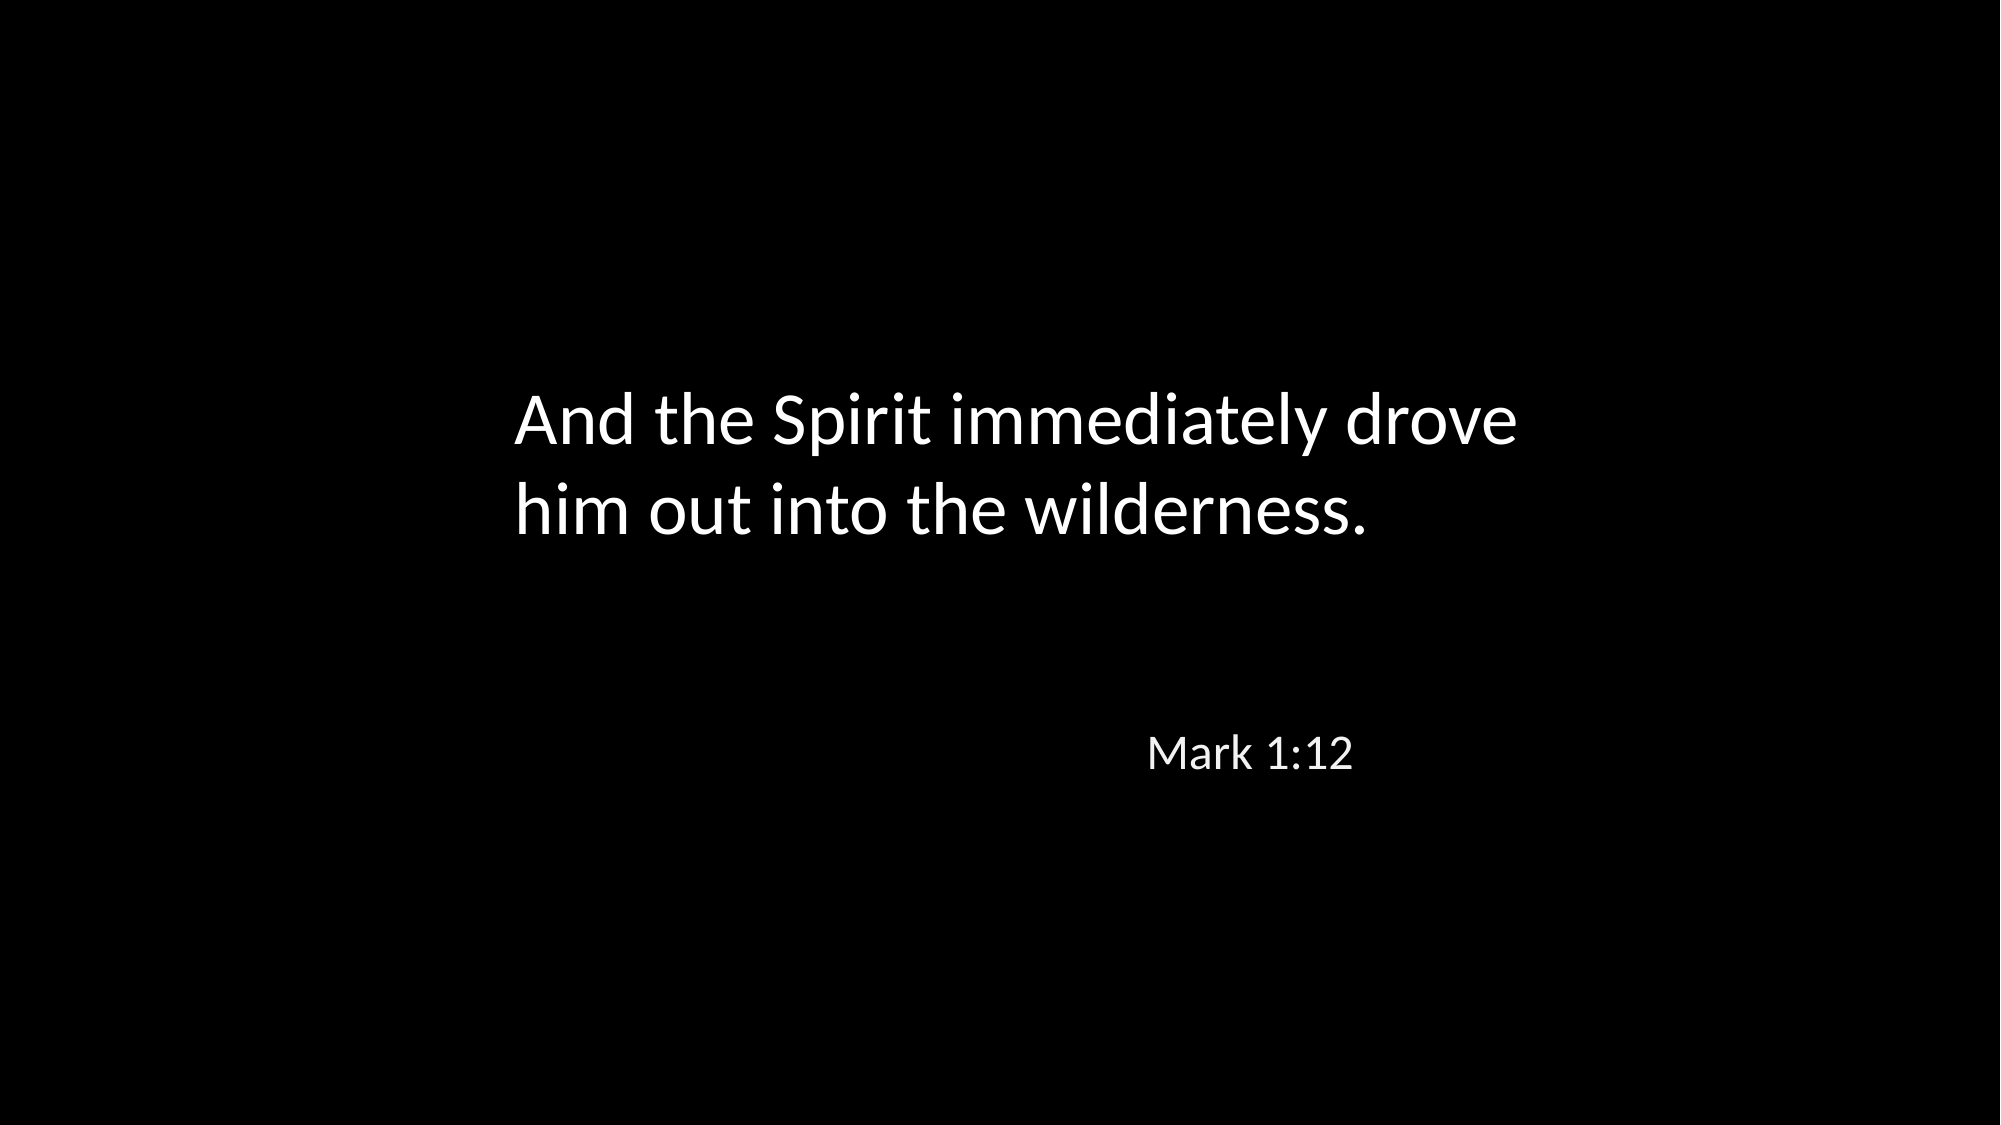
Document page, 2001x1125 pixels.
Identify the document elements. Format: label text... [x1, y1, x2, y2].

text_box And the Spirit immediately drove him out into the wilderness. [500, 362, 1663, 558]
text_box Mark 1:12 [975, 712, 1525, 788]
